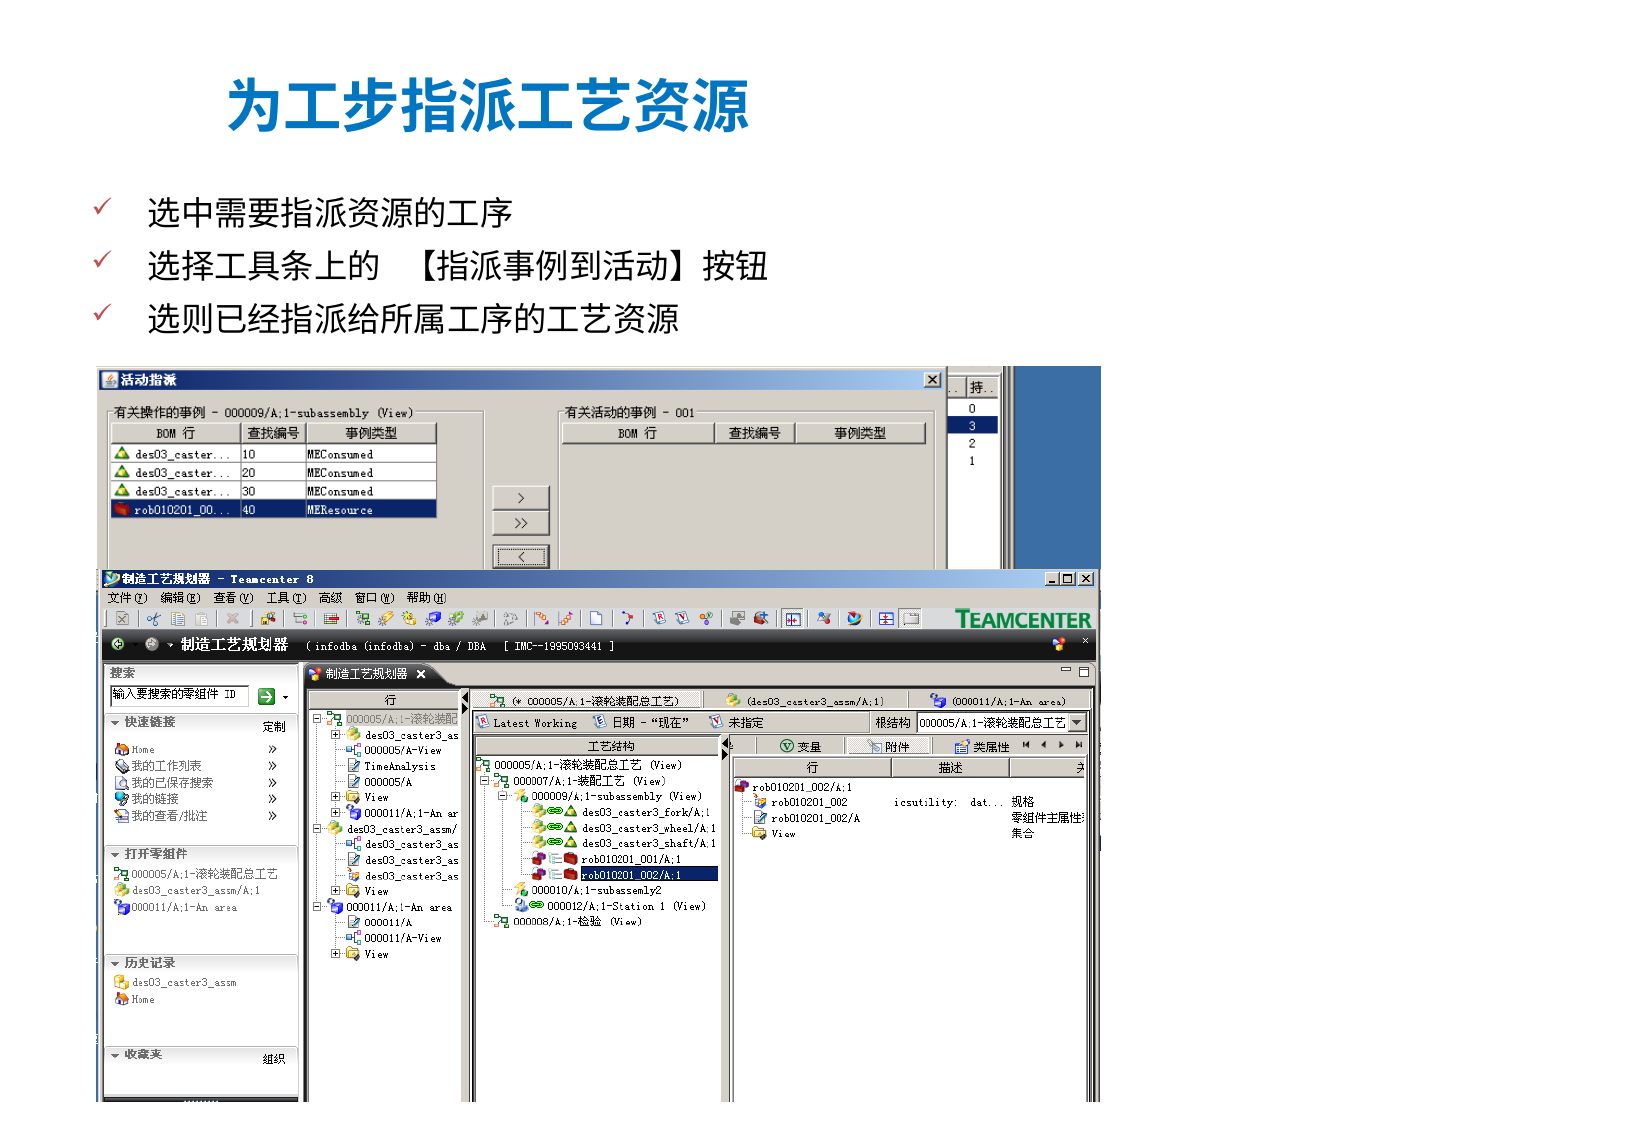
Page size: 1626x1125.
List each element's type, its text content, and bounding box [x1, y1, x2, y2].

picture [96, 366, 1101, 1102]
text_box 选中需要指派资源的工序 选择工具条上的 【指派事例到活动】按钮 选则已经指派给所属工序的工艺资源 [76, 184, 936, 1010]
title 为工步指派工艺资源 [210, 28, 1544, 181]
